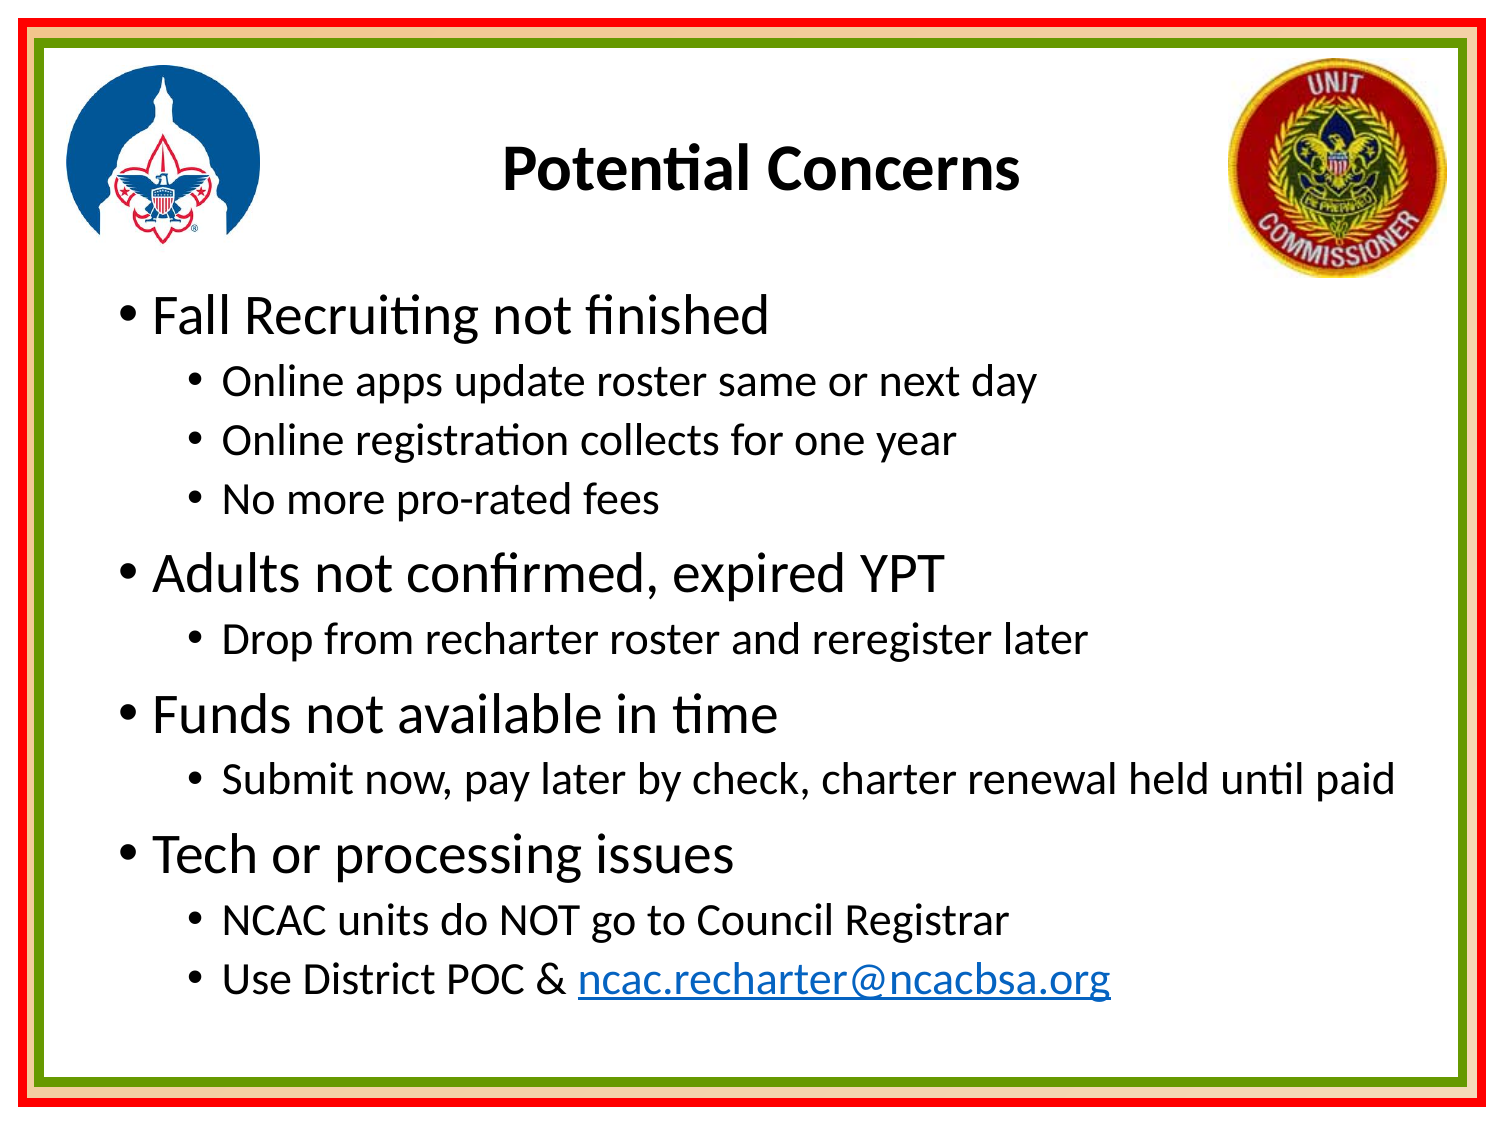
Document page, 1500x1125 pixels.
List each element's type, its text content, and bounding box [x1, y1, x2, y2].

title Potential Concerns [287, 59, 1238, 277]
list Fall Recruiting not finished Online apps update roster same or next day Online registration collects for one year No more pro-rated fees Adults not confirmed, expired YPT Drop from recharter roster and reregister later Funds not available in time Submit now, pay later by check, charter renewal held until paid Tech or processing issues NCAC units do NOT go to Council Registrar Use District POC & ncac.recharter@ncacbsa.org [103, 277, 1415, 1066]
picture [1228, 58, 1447, 278]
picture [66, 65, 260, 258]
